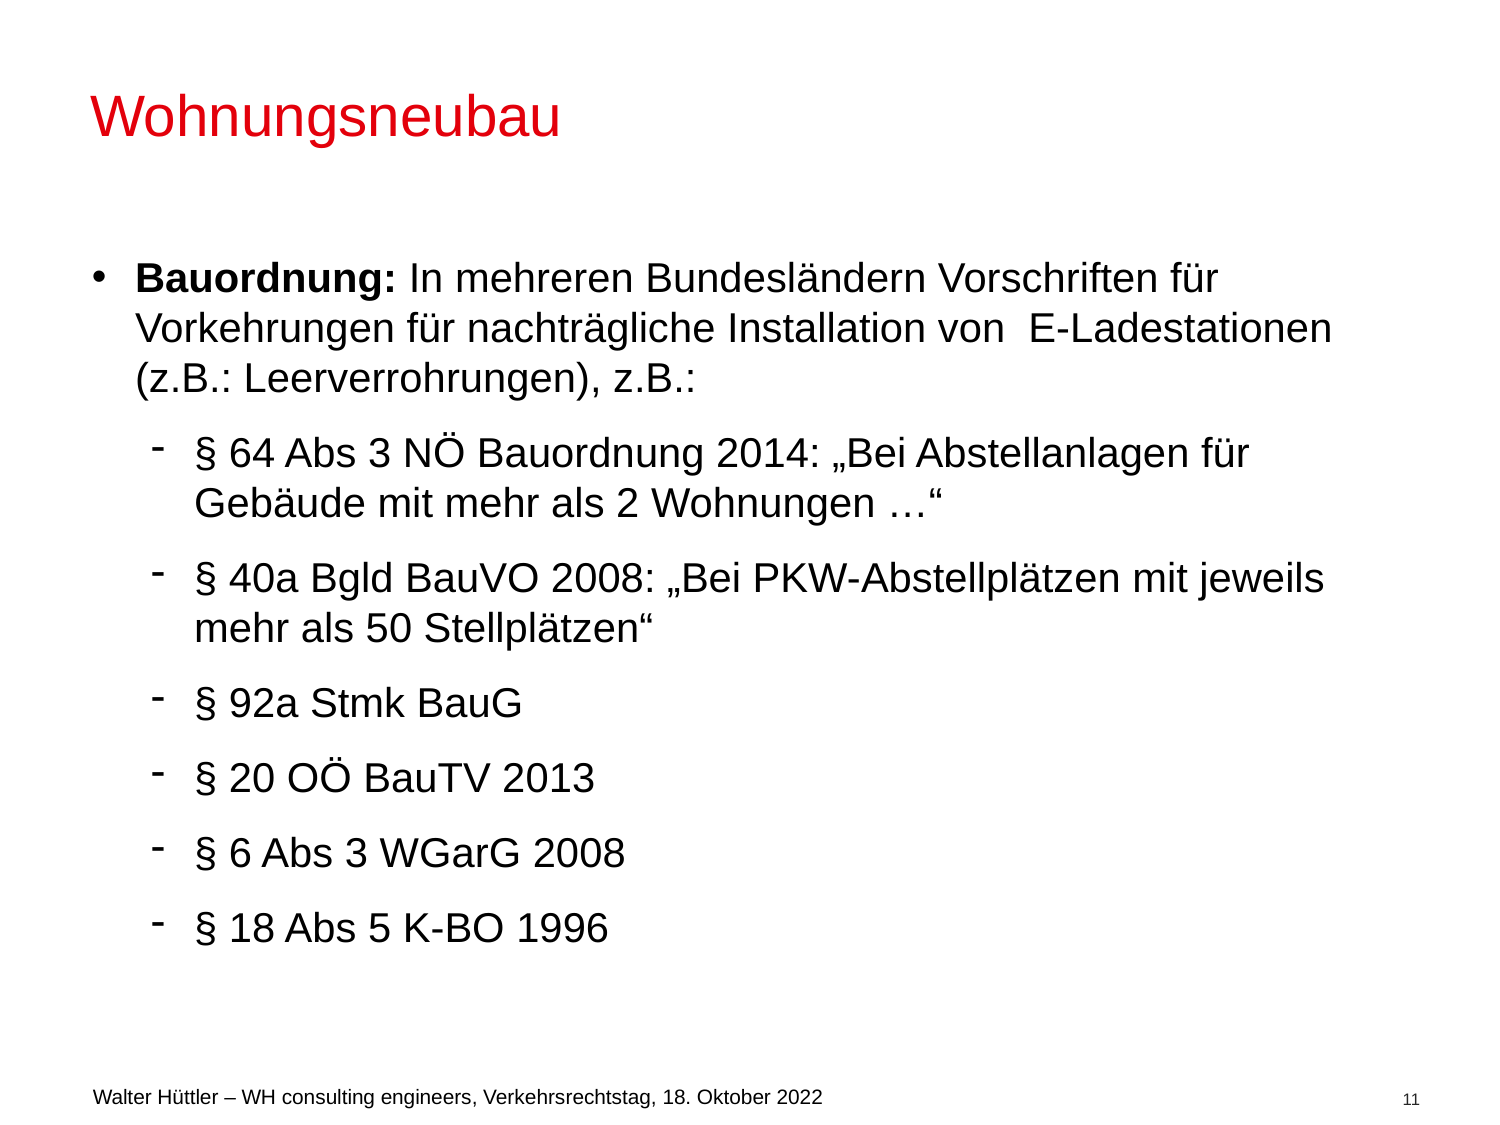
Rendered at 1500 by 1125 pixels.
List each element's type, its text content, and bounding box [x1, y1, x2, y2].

list Bauordnung: In mehreren Bundesländern Vorschriften für Vorkehrungen für nachträgliche Installation von E-Ladestationen (z.B.: Leerverrohrungen), z.B.: § 64 Abs 3 NÖ Bauordnung 2014: „Bei Abstellanlagen für Gebäude mit mehr als 2 Wohnungen …“ § 40a Bgld BauVO 2008: „Bei PKW-Abstellplätzen mit jeweils mehr als 50 Stellplätzen“ § 92a Stmk BauG § 20 OÖ BauTV 2013 § 6 Abs 3 WGarG 2008 § 18 Abs 5 K-BO 1996 [76, 243, 1436, 1047]
slide_number 11 [1085, 1072, 1436, 1125]
title Wohnungsneubau [75, 54, 1436, 173]
